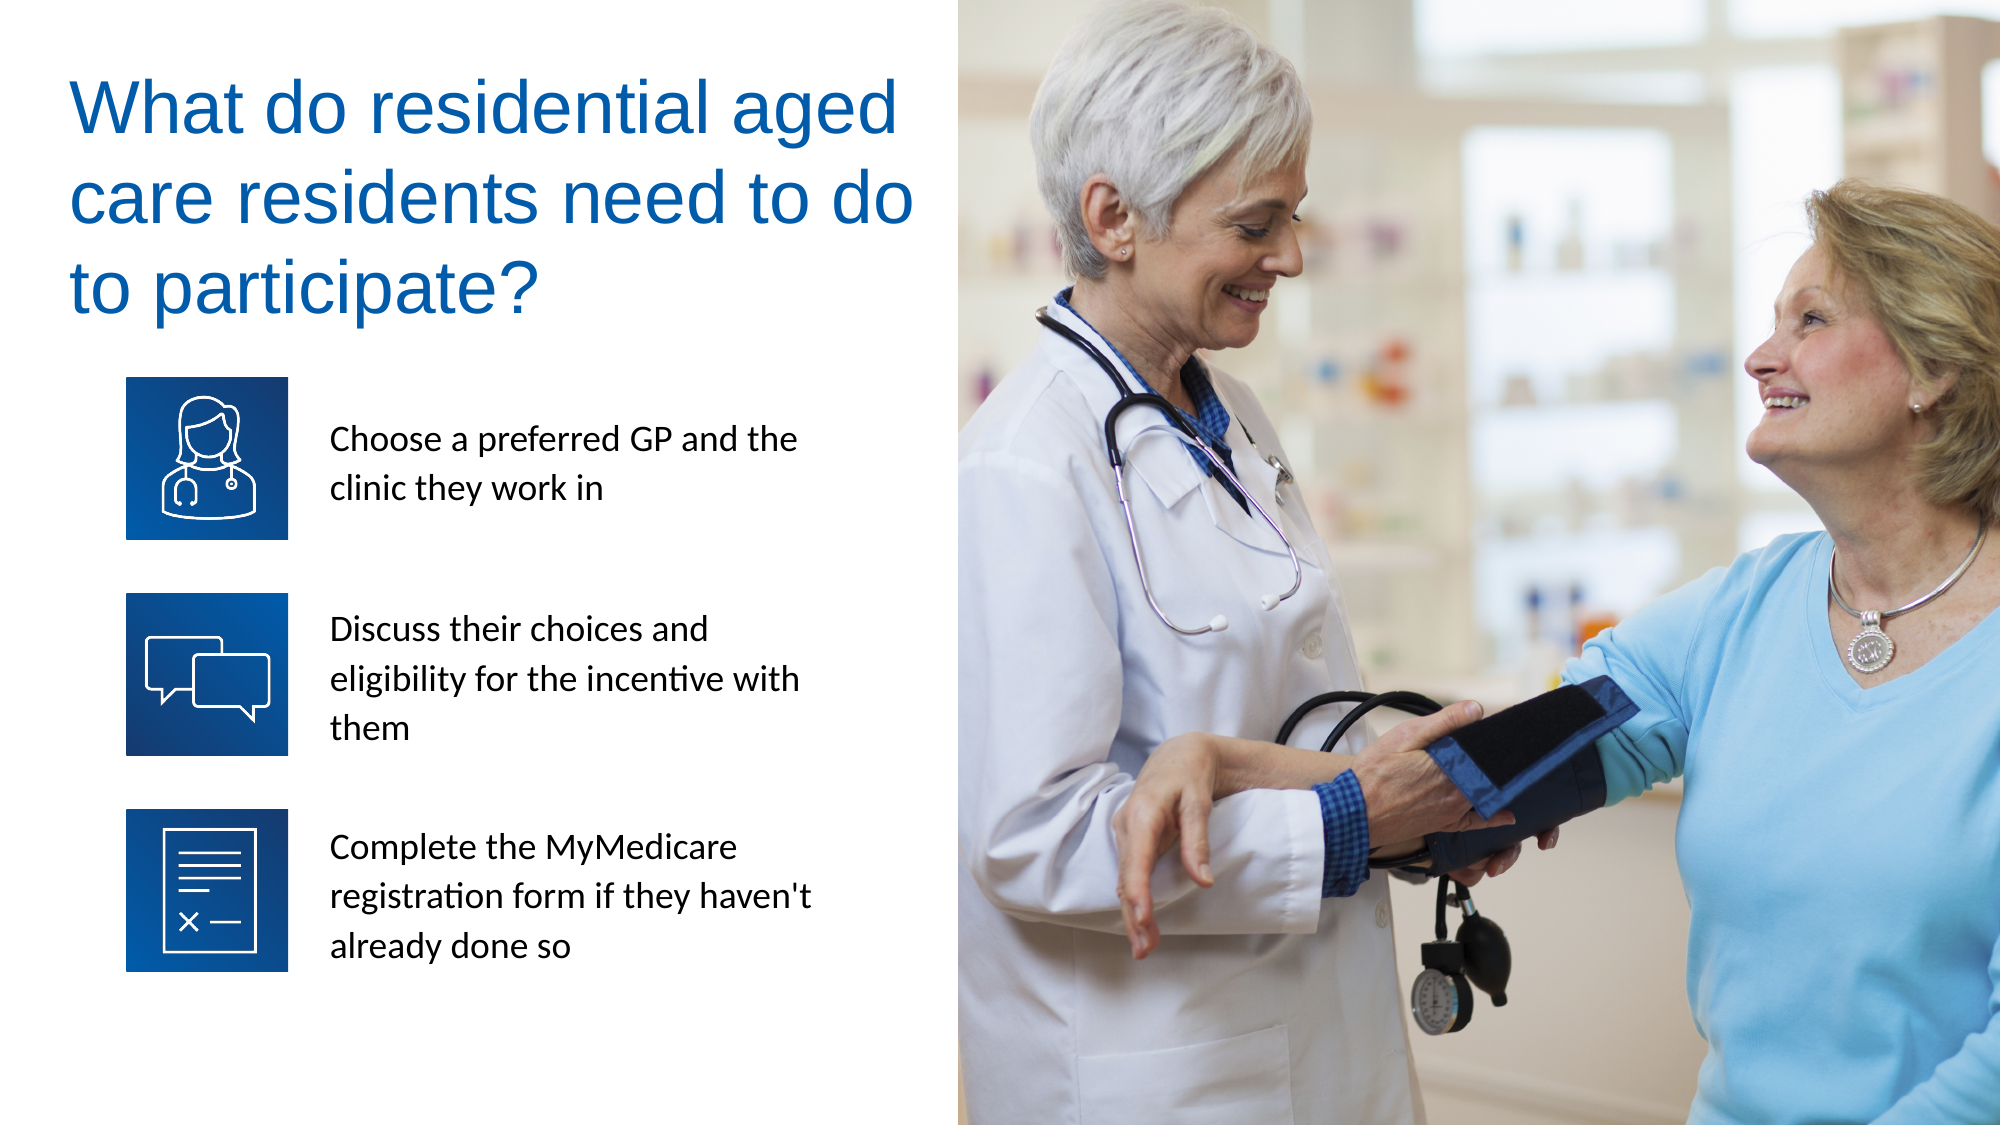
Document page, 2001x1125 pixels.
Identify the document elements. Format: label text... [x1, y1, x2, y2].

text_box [126, 377, 897, 973]
picture [958, 0, 2000, 1125]
title What do residential aged care residents need to do to participate? [65, 50, 924, 322]
